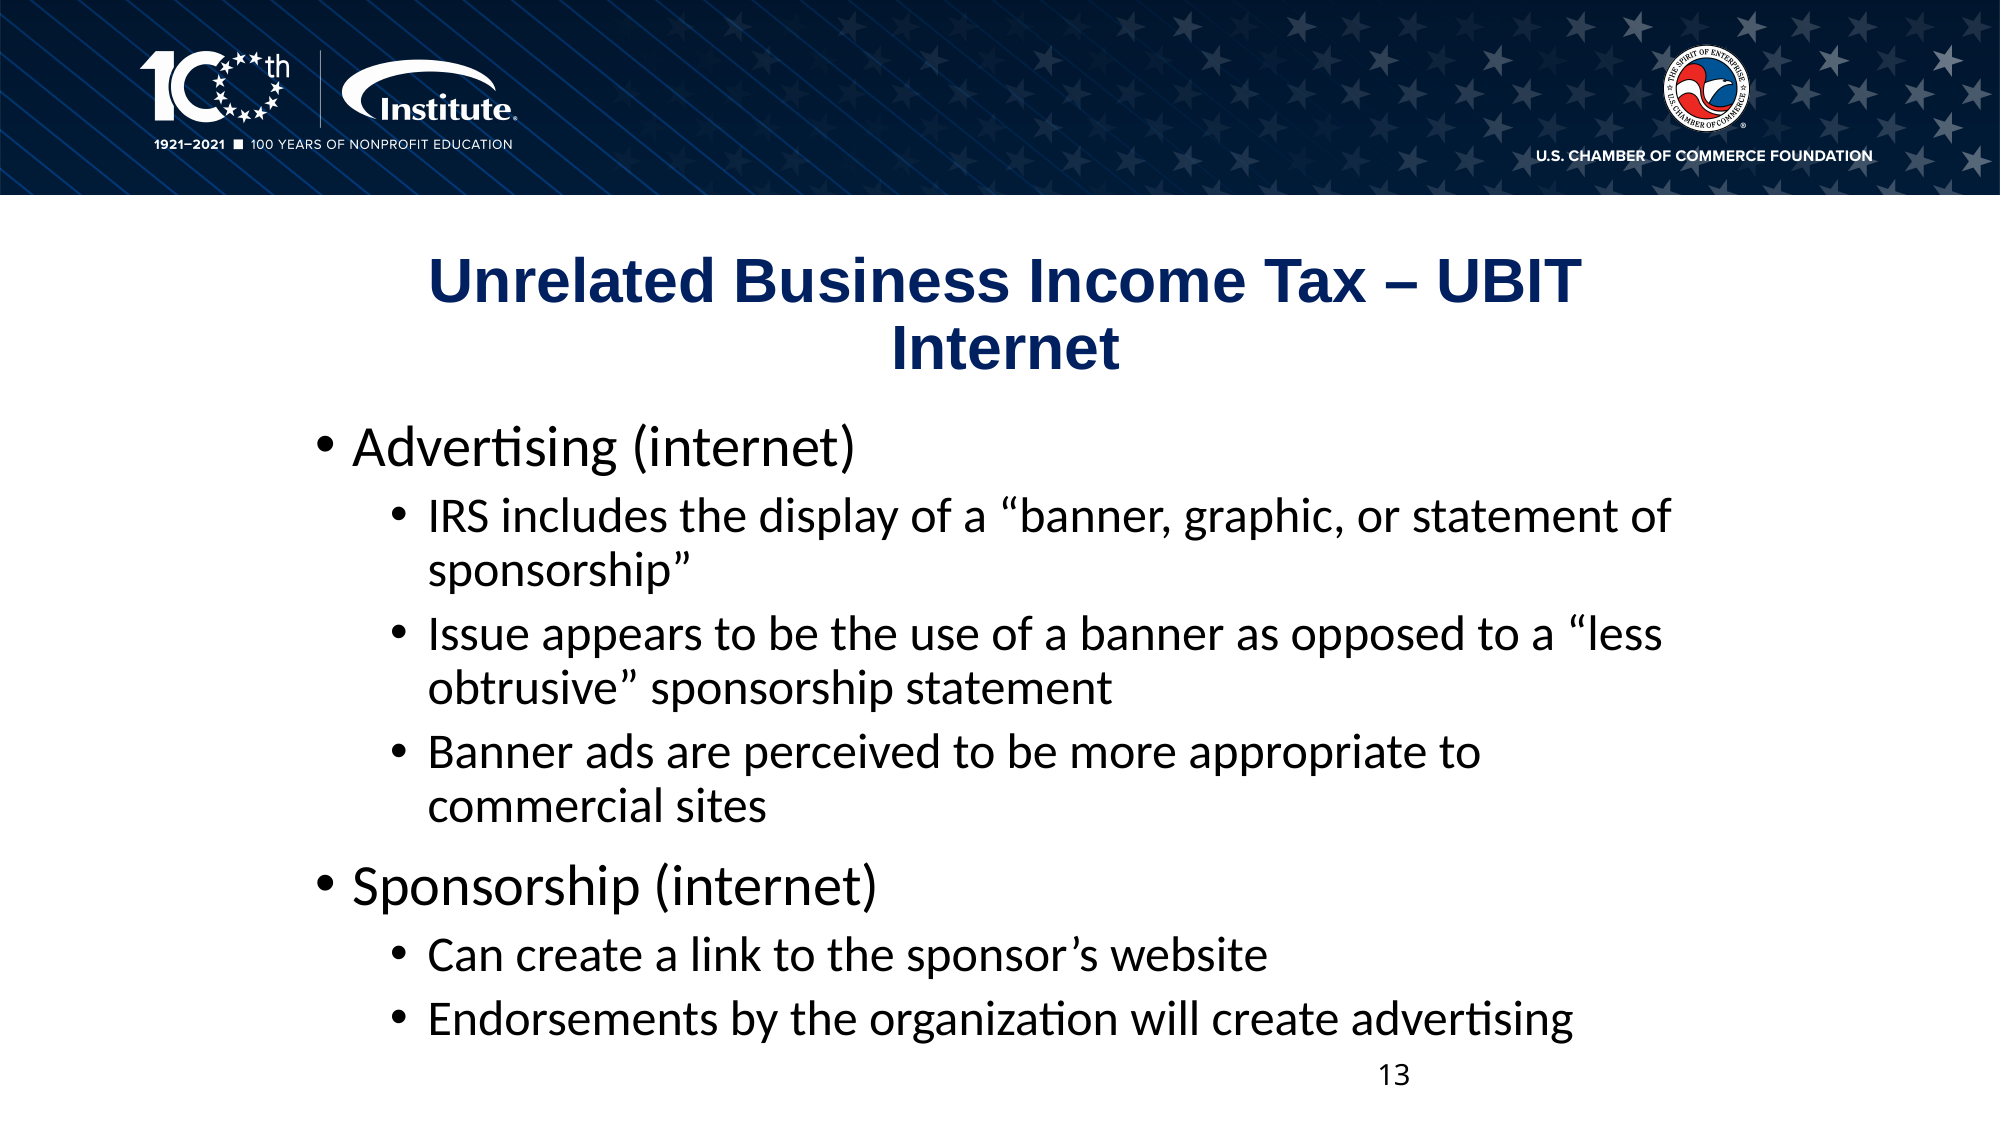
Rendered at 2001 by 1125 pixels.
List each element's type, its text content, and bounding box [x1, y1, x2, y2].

text_box 13 [1362, 1048, 1675, 1124]
list Advertising (internet) IRS includes the display of a “banner, graphic, or statement of sponsorship” Issue appears to be the use of a banner as opposed to a “less obtrusive” sponsorship statement Banner ads are perceived to be more appropriate to commercial sites Sponsorship (internet) Can create a link to the sponsor’s website Endorsements by the organization will create advertising [300, 408, 1713, 1059]
title Unrelated Business Income Tax – UBIT Internet [260, 222, 1753, 410]
picture [0, 0, 2000, 195]
